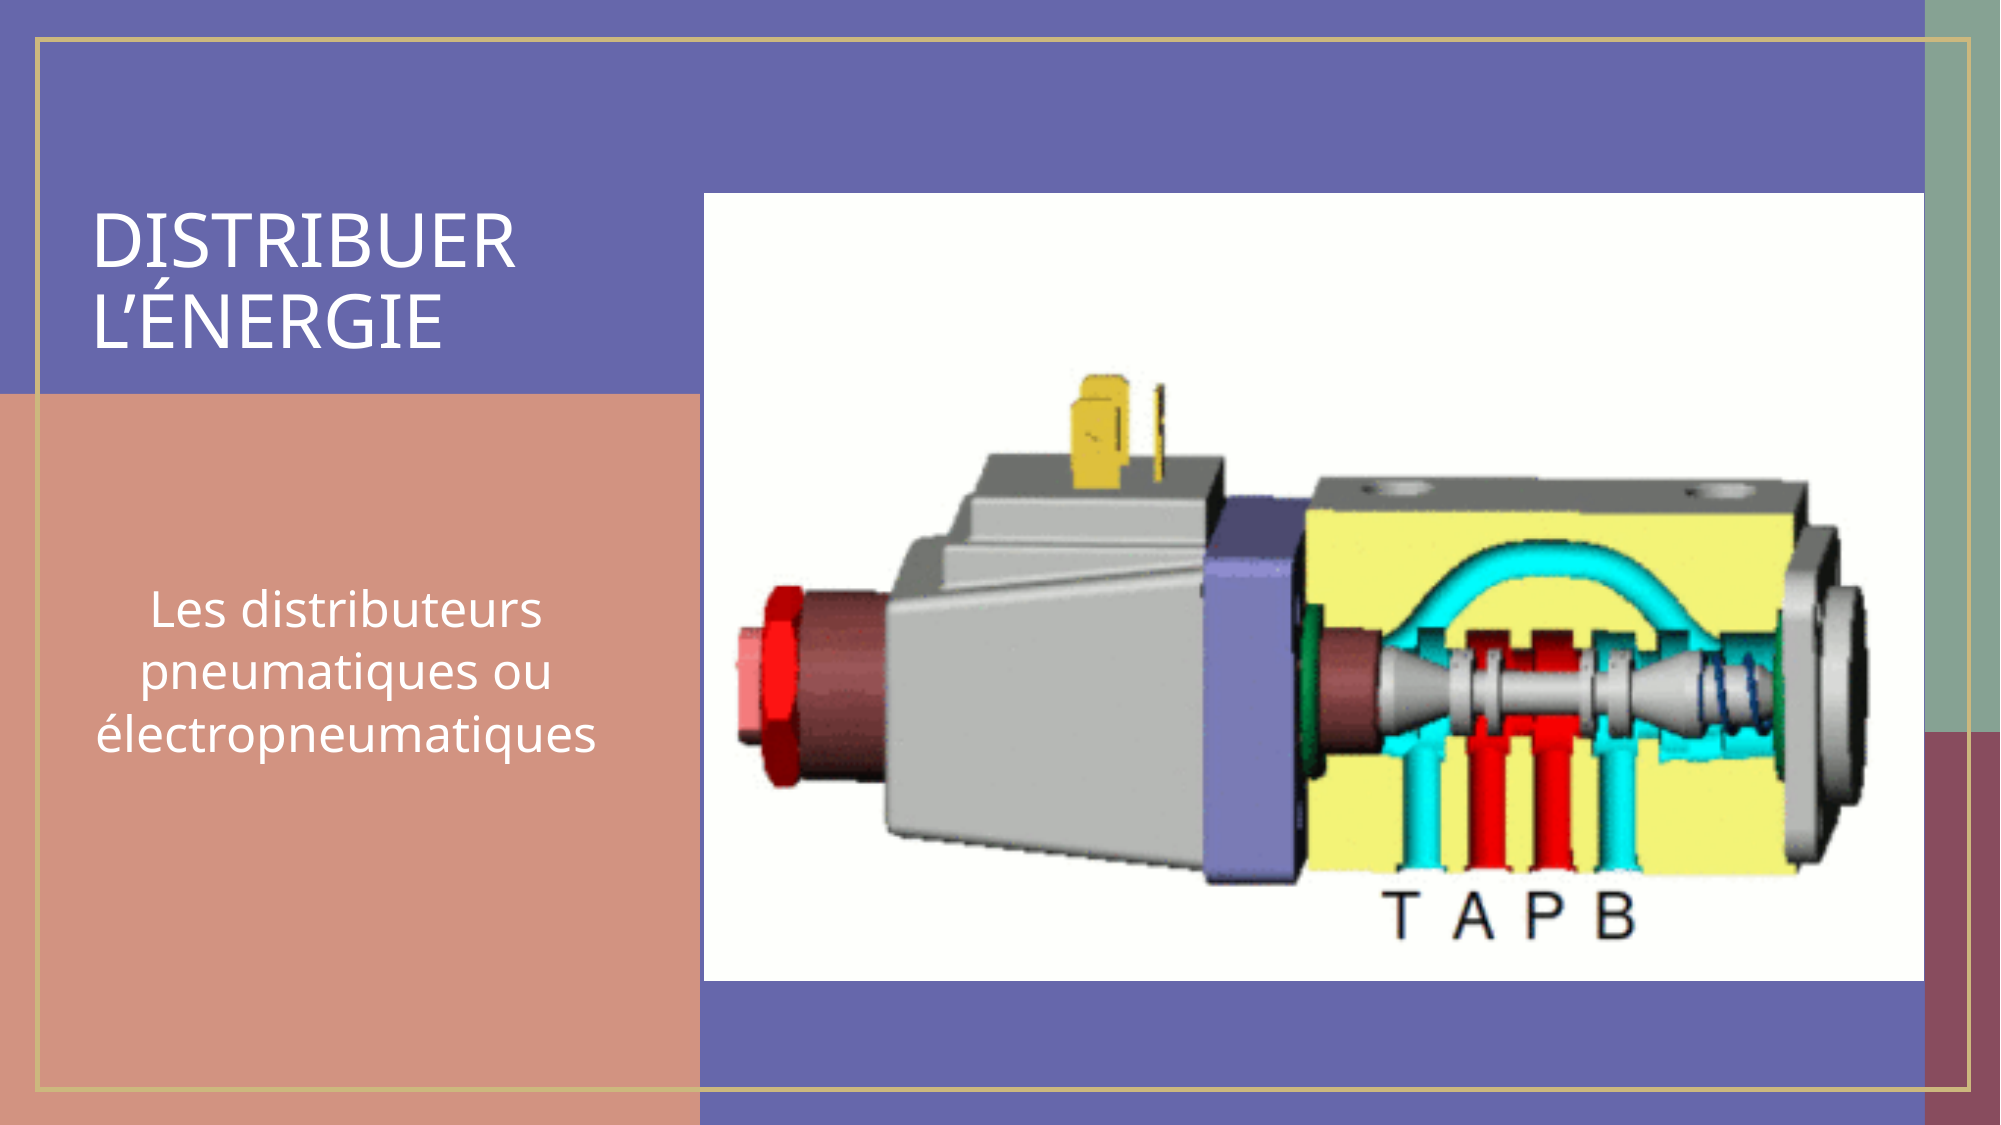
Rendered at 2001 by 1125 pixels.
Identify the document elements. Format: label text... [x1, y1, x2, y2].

picture [704, 193, 1924, 981]
text_box [36, 38, 1970, 1090]
list Les distributeurs pneumatiques ou électropneumatiques [24, 567, 669, 1061]
